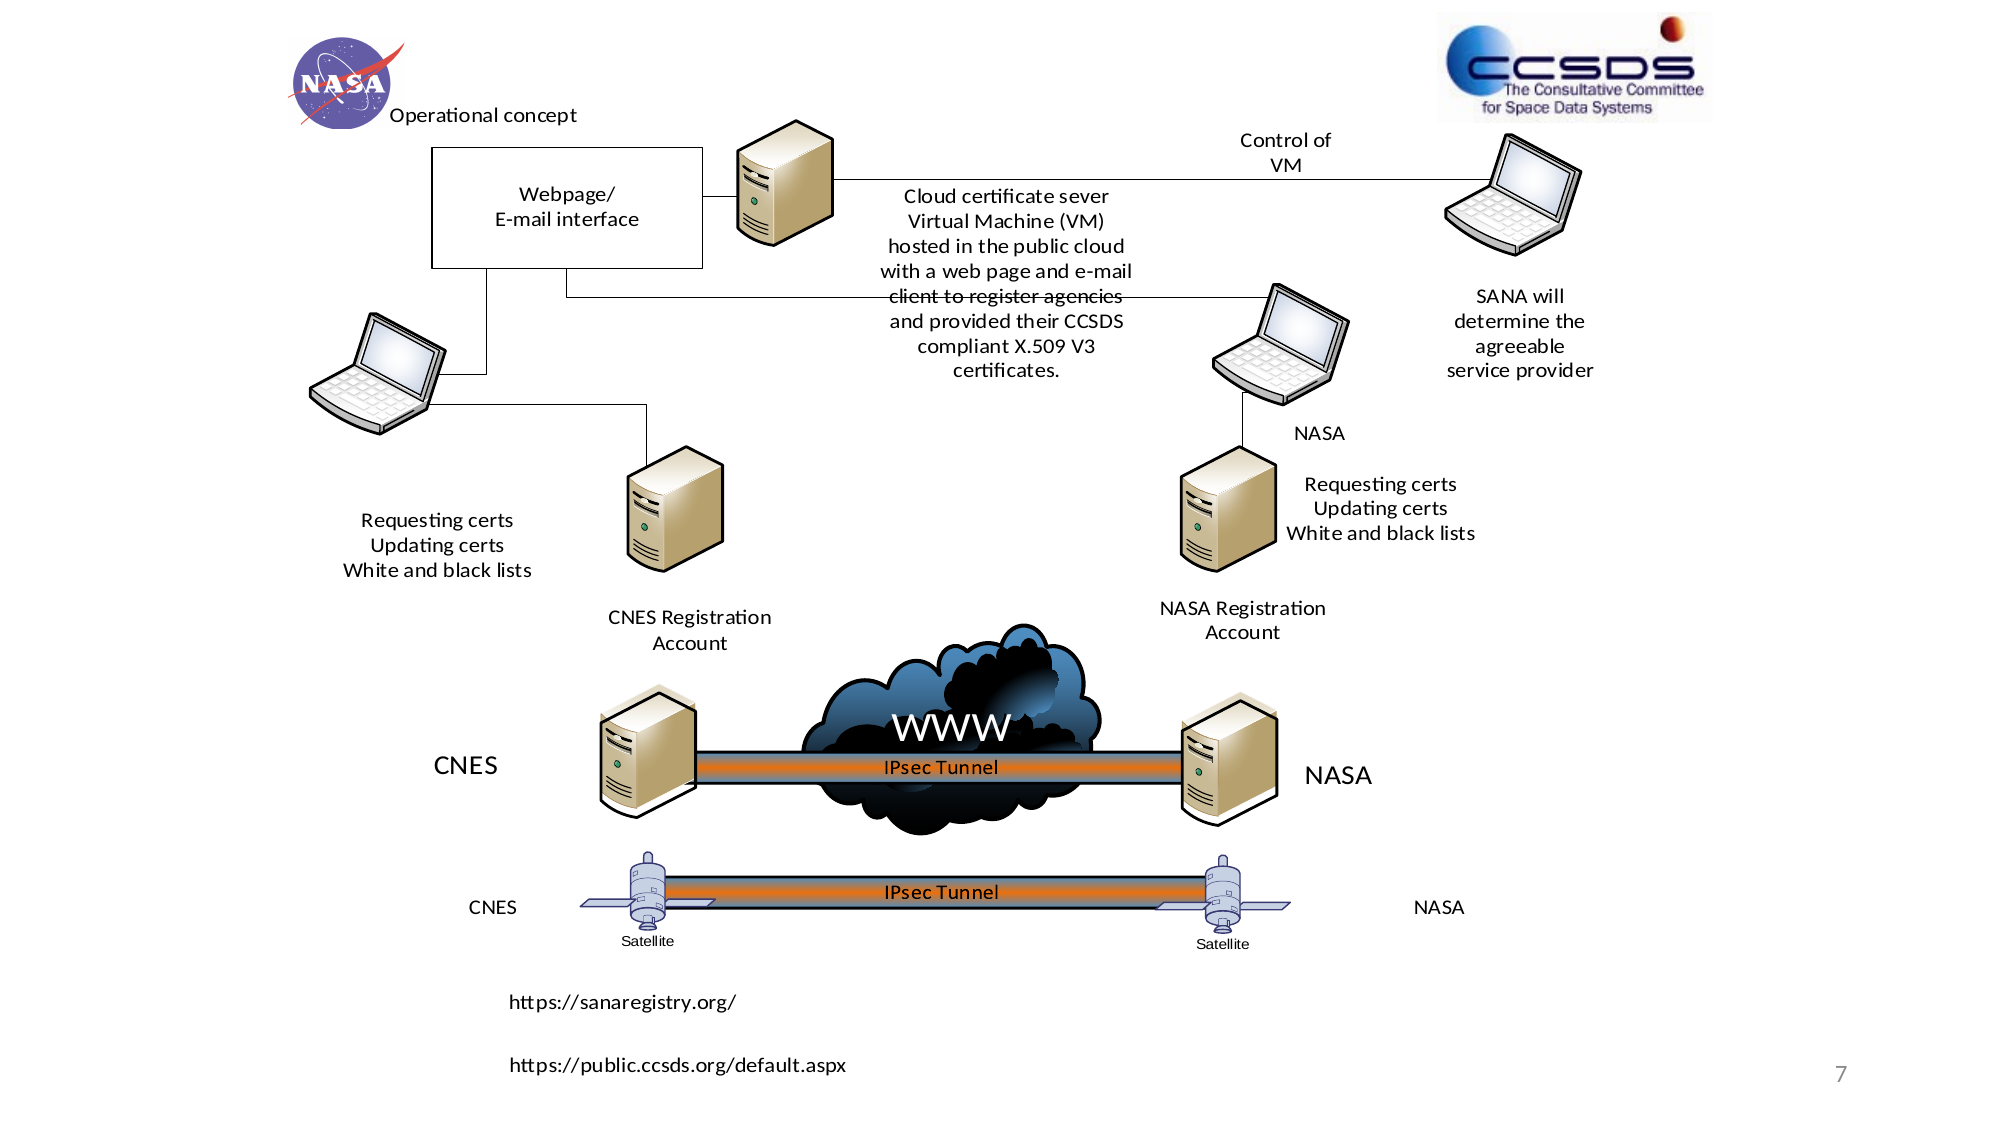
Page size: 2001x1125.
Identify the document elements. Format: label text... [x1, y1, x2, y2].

slide_number 7 [1412, 1042, 1863, 1103]
picture [287, 12, 1713, 1089]
